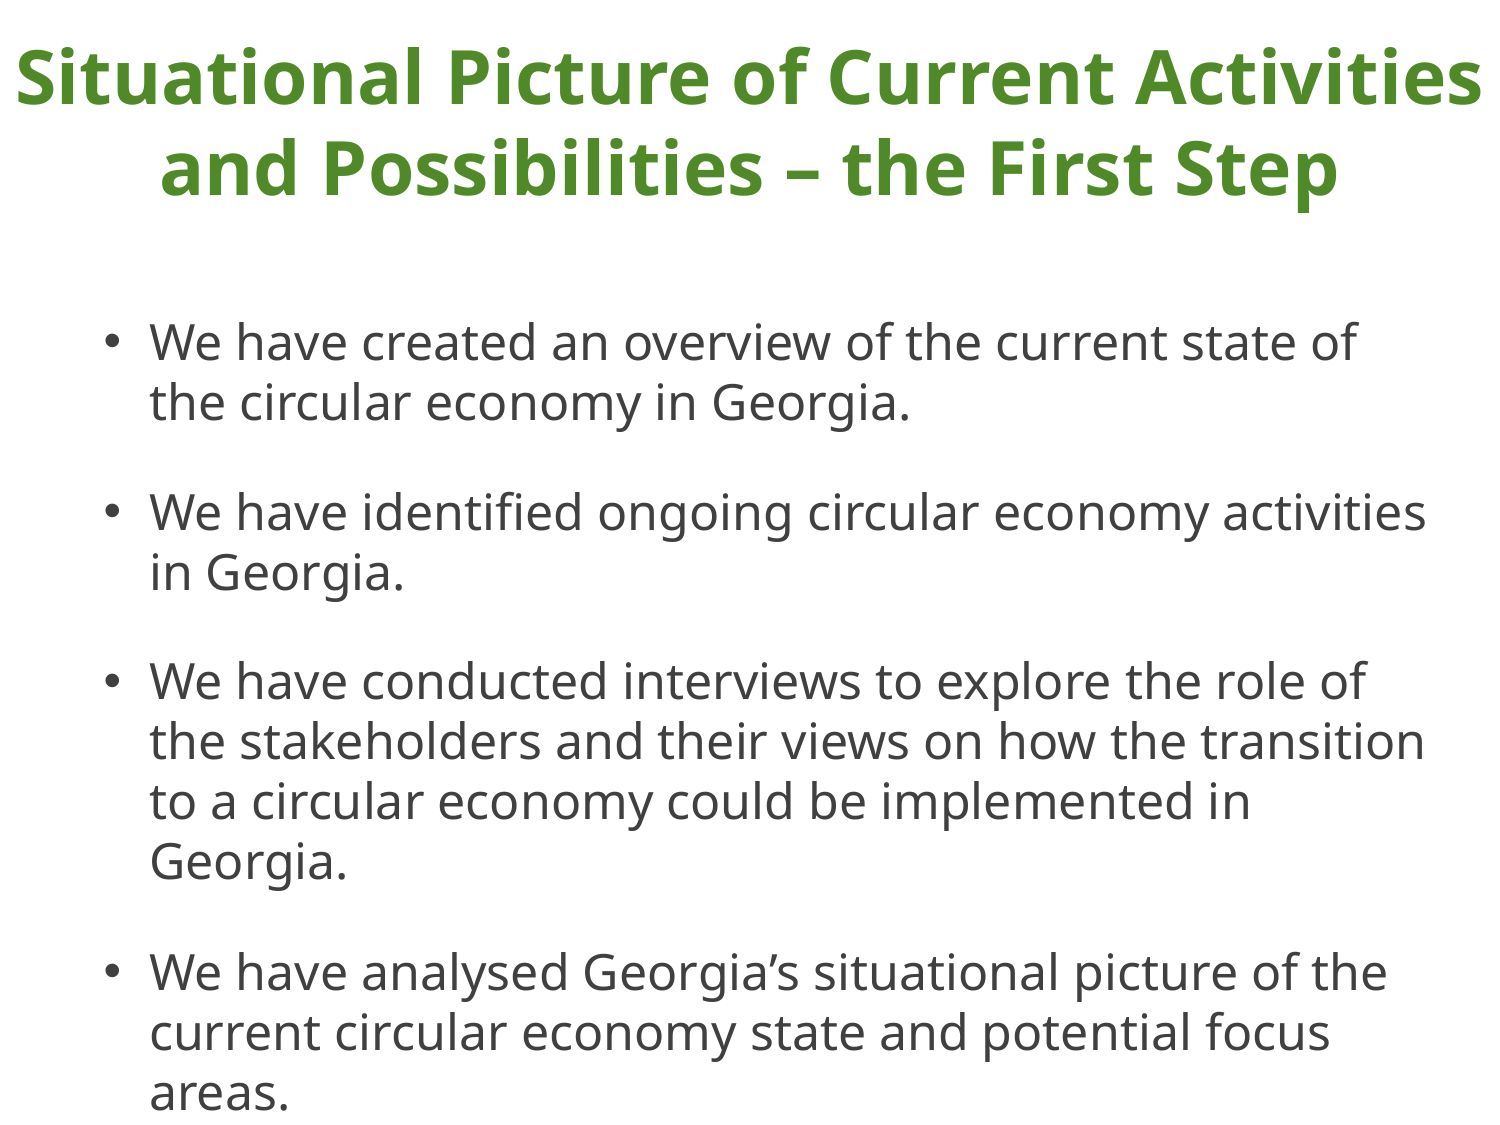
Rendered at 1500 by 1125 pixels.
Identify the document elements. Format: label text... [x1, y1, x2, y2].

list We have created an overview of the current state of the circular economy in Georgia. We have identified ongoing circular economy activities in Georgia. We have conducted interviews to explore the role of the stakeholders and their views on how the transition to a circular economy could be implemented in Georgia. We have analysed Georgia’s situational picture of the current circular economy state and potential focus areas. [88, 302, 1461, 1036]
title Situational Picture of Current Activities and Possibilities – the First Step [0, 0, 1500, 256]
